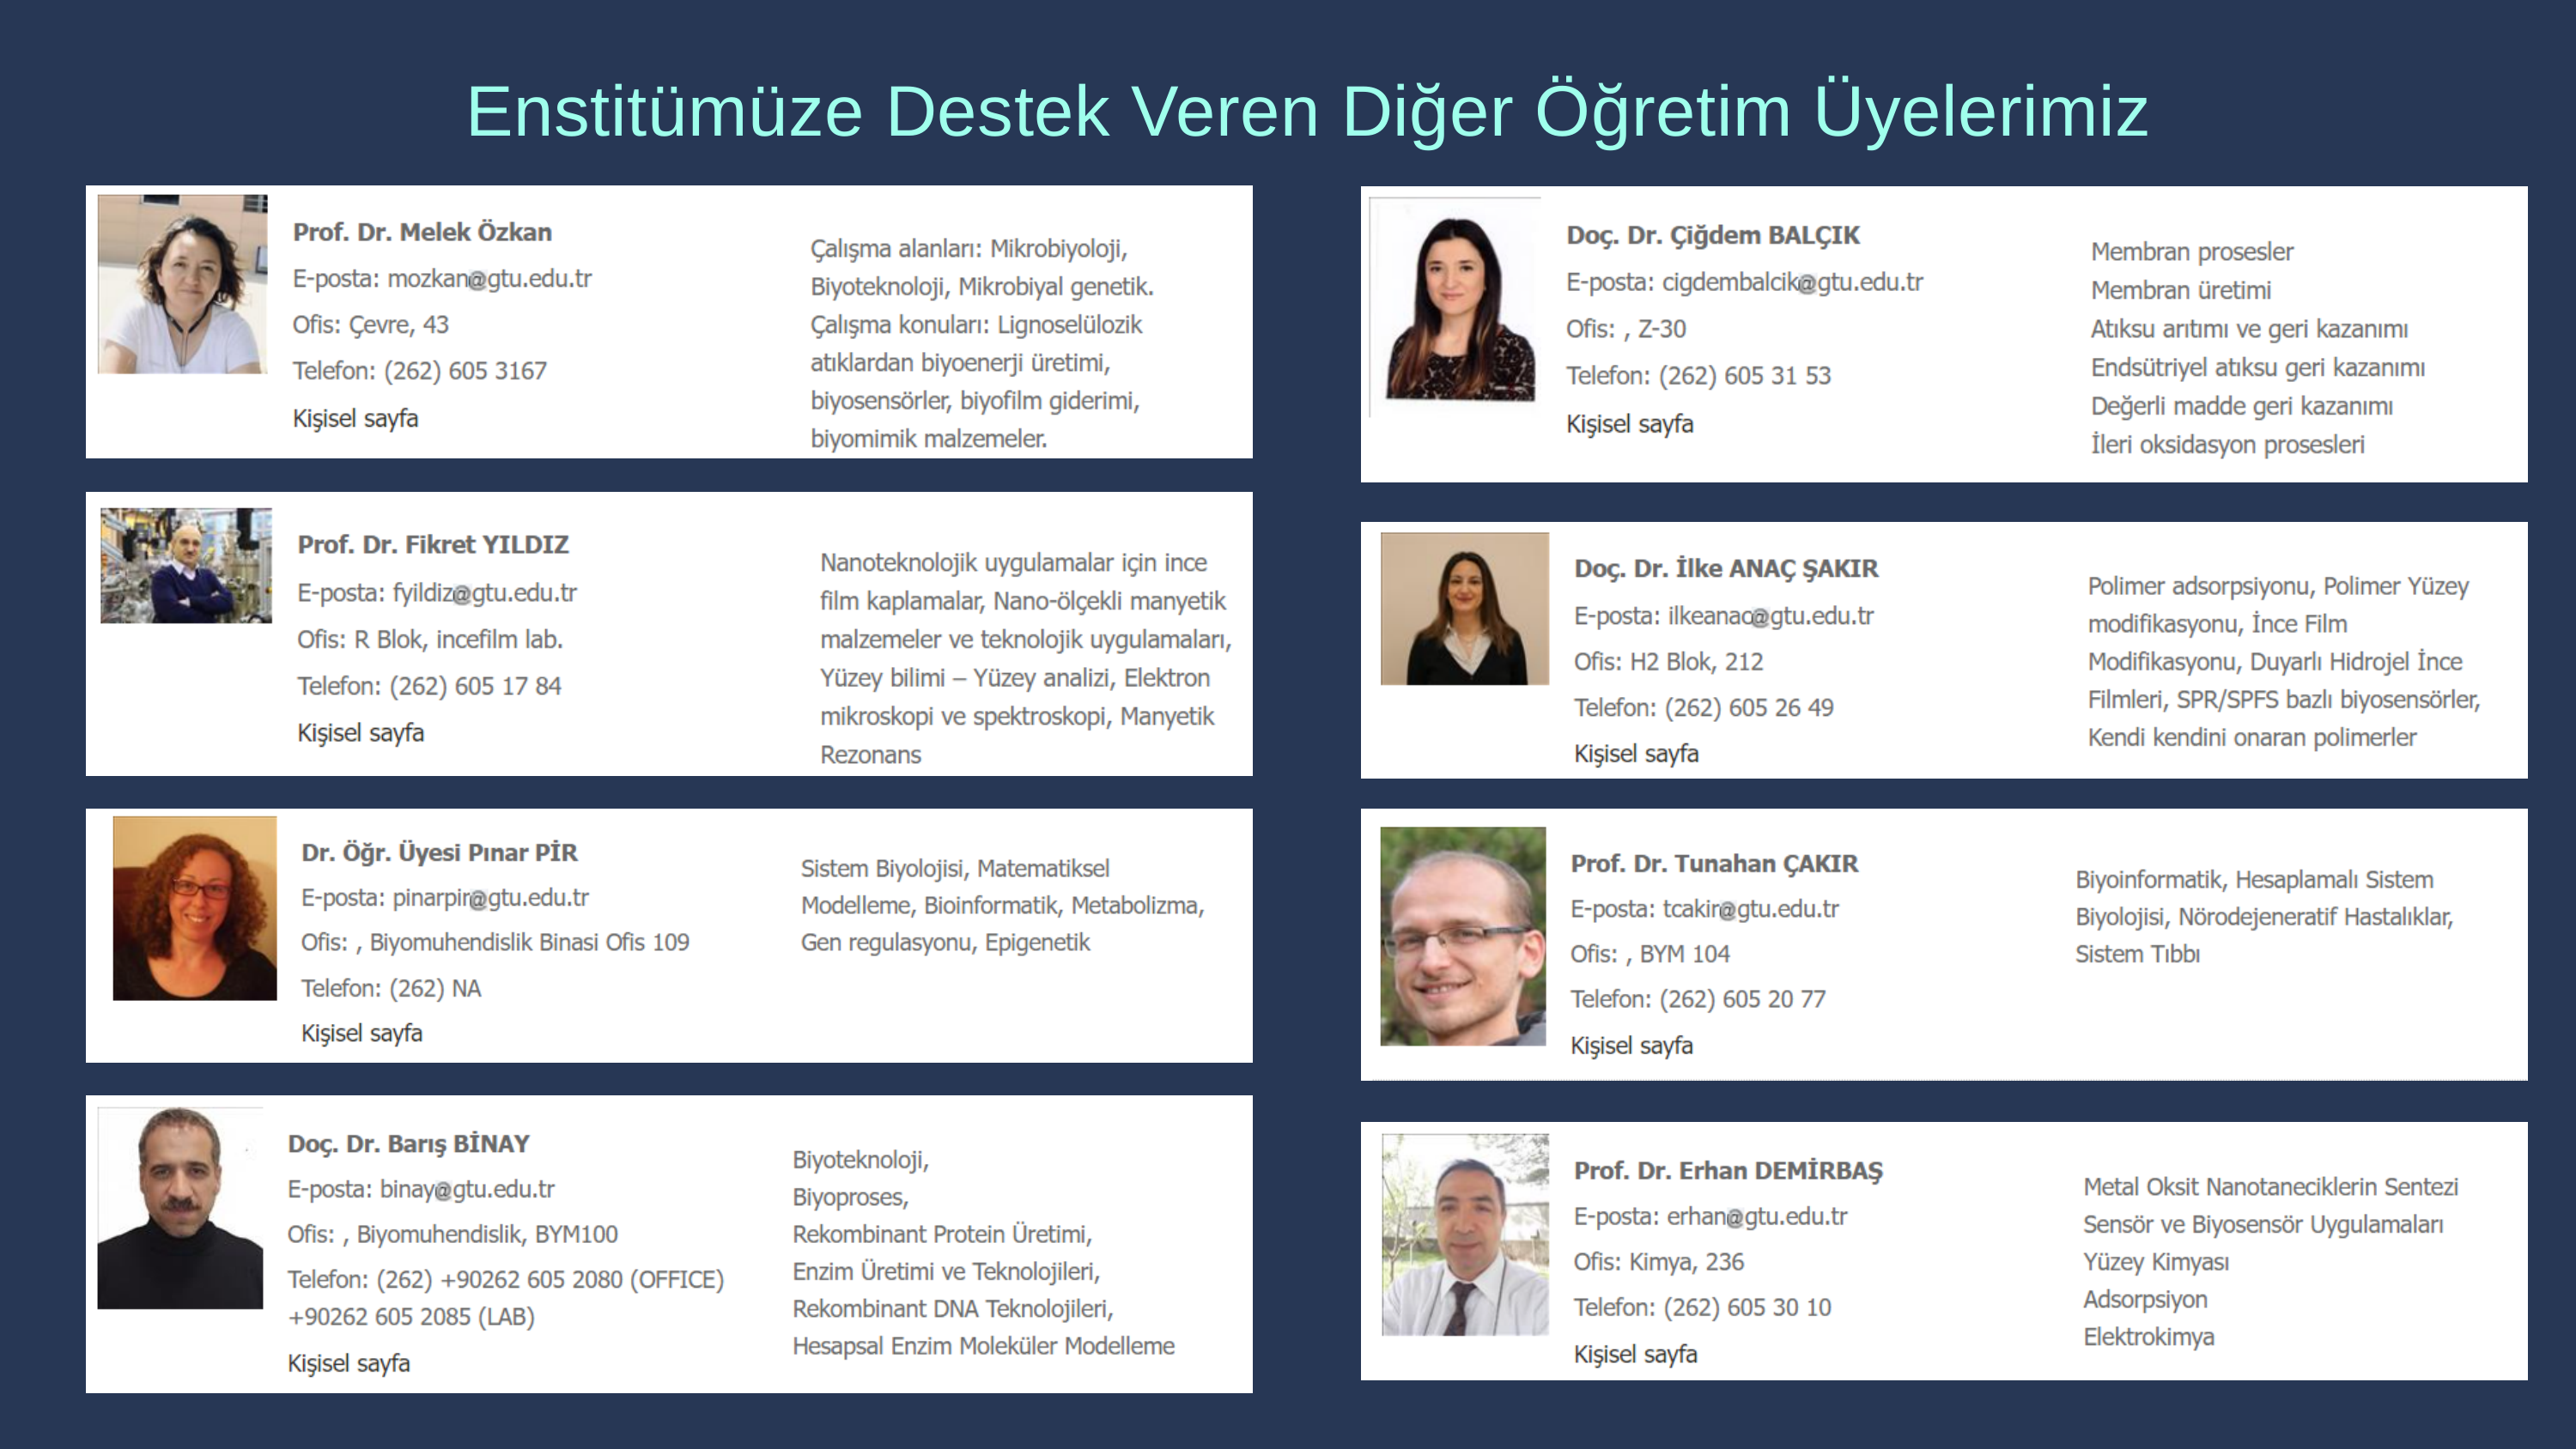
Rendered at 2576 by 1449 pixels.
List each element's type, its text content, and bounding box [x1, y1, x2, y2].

picture [1361, 1122, 2528, 1381]
picture [1361, 185, 2528, 482]
picture [1361, 809, 2528, 1082]
text_box Enstitümüze Destek Veren Diğer Öğretim Üyelerimiz [461, 70, 2179, 151]
picture [85, 492, 1253, 776]
picture [85, 809, 1253, 1063]
picture [1361, 522, 2528, 779]
picture [85, 185, 1253, 459]
picture [85, 1095, 1253, 1393]
